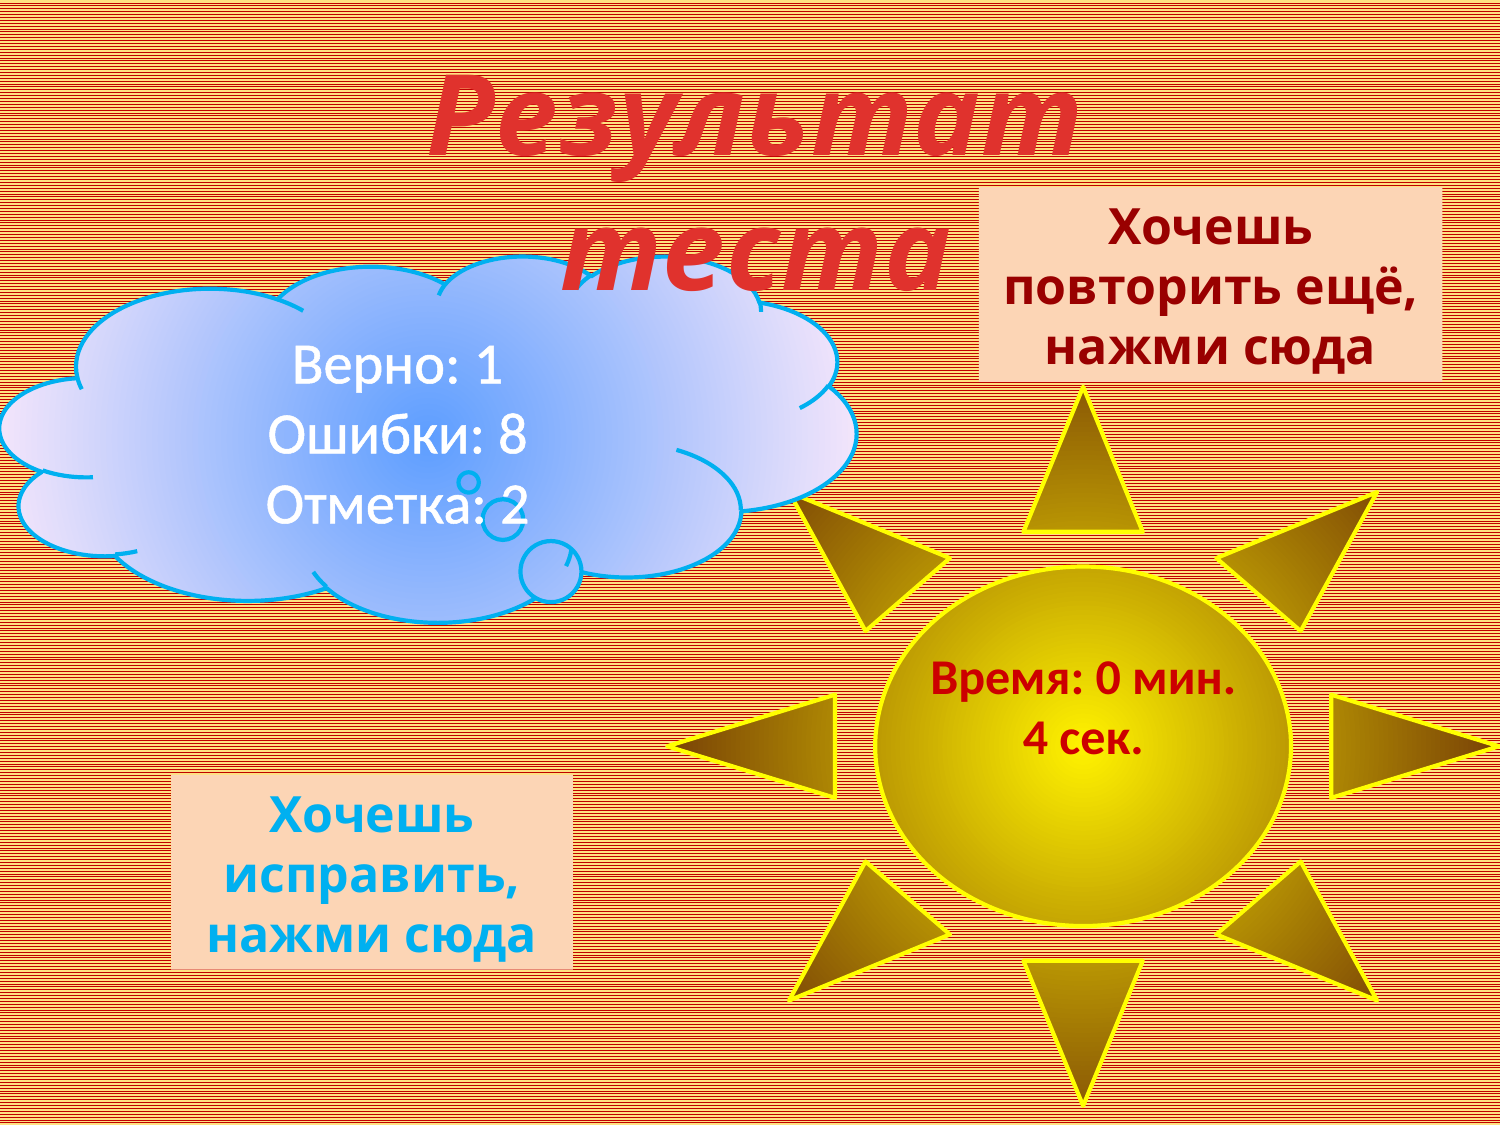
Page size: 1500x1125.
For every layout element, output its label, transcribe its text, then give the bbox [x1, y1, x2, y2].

text_box [1023, 960, 1143, 1106]
text_box Хочешь исправить, нажми сюда [171, 774, 573, 970]
text_box [1216, 861, 1378, 1001]
text_box [1331, 694, 1499, 798]
text_box [875, 646, 1292, 927]
text_box [789, 861, 950, 1001]
text_box Результат теста [301, 35, 1211, 321]
text_box [793, 497, 950, 632]
text_box Верно: 1 Ошибки: 8 Отметка: 2 [0, 282, 857, 623]
text_box Время: 0 мин. 4 сек. [910, 635, 1256, 774]
text_box [1216, 492, 1378, 632]
text_box [667, 694, 836, 798]
text_box Хочешь повторить ещё, нажми сюда [978, 187, 1443, 382]
text_box [919, 566, 1247, 635]
text_box [1023, 386, 1143, 532]
